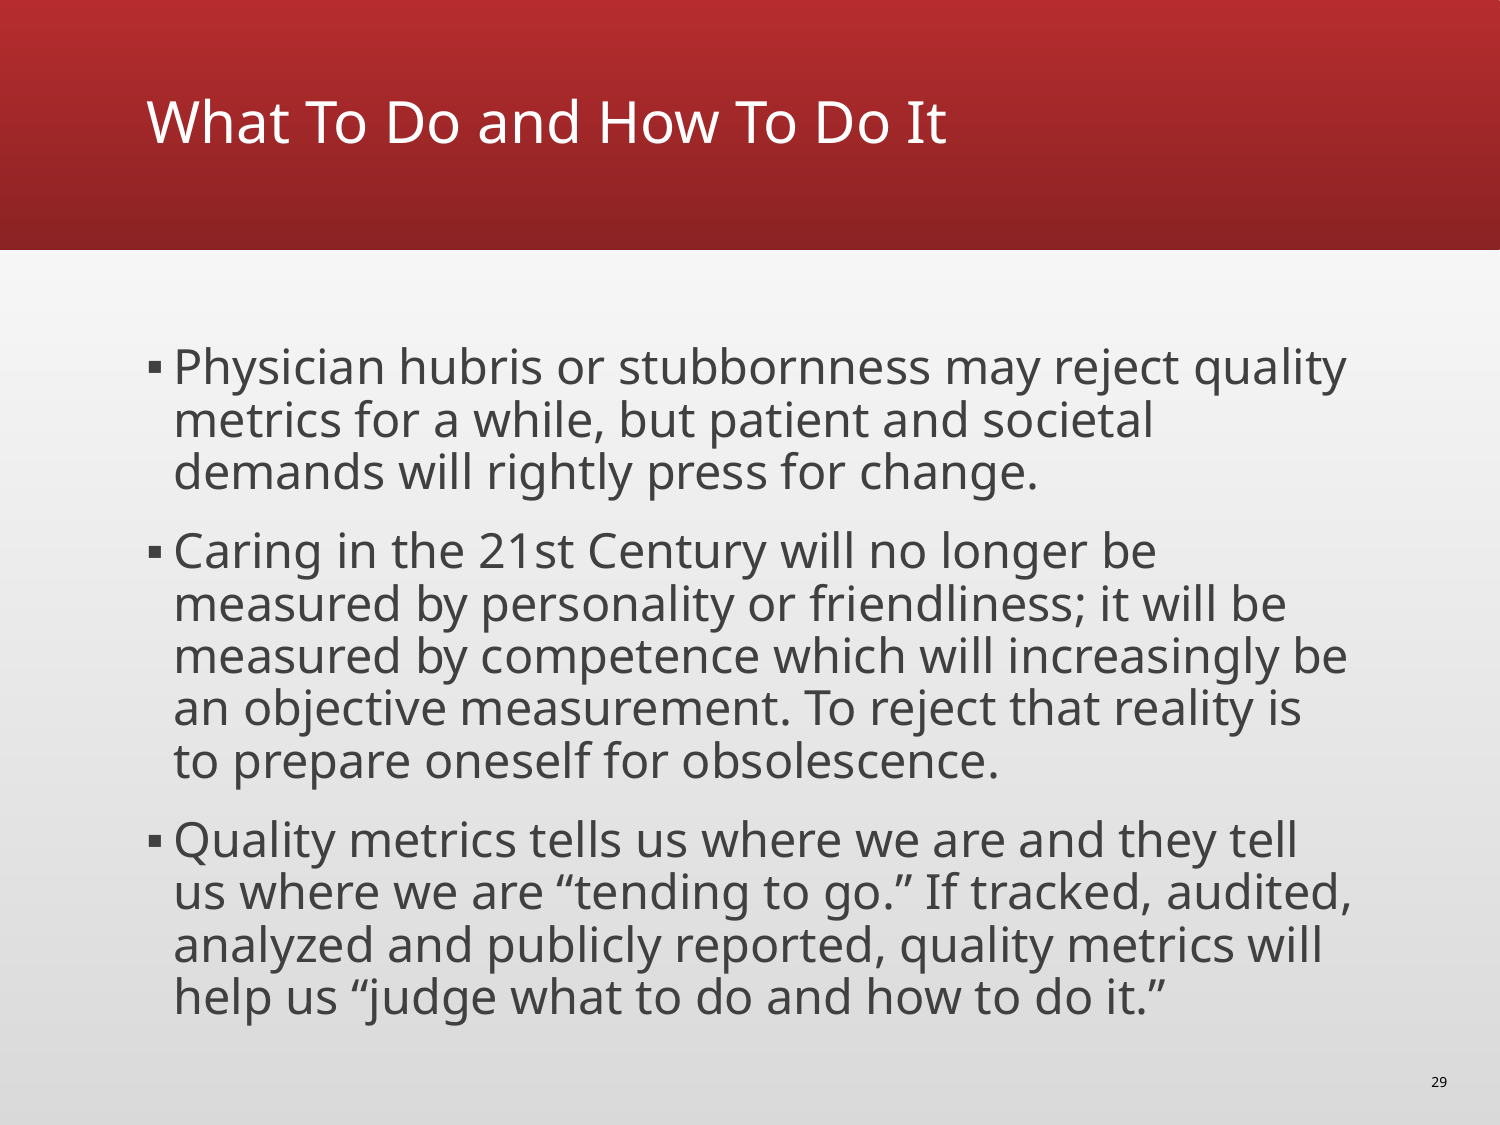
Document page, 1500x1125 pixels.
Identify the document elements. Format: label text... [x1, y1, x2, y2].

slide_number 29 [1359, 1063, 1463, 1103]
title What To Do and How To Do It [131, 16, 1369, 234]
list Physician hubris or stubbornness may reject quality metrics for a while, but patient and societal demands will rightly press for change. Caring in the 21st Century will no longer be measured by personality or friendliness; it will be measured by competence which will increasingly be an objective measurement. To reject that reality is to prepare oneself for obsolescence. Quality metrics tells us where we are and they tell us where we are “tending to go.” If tracked, audited, analyzed and publicly reported, quality metrics will help us “judge what to do and how to do it.” [131, 249, 1369, 1088]
